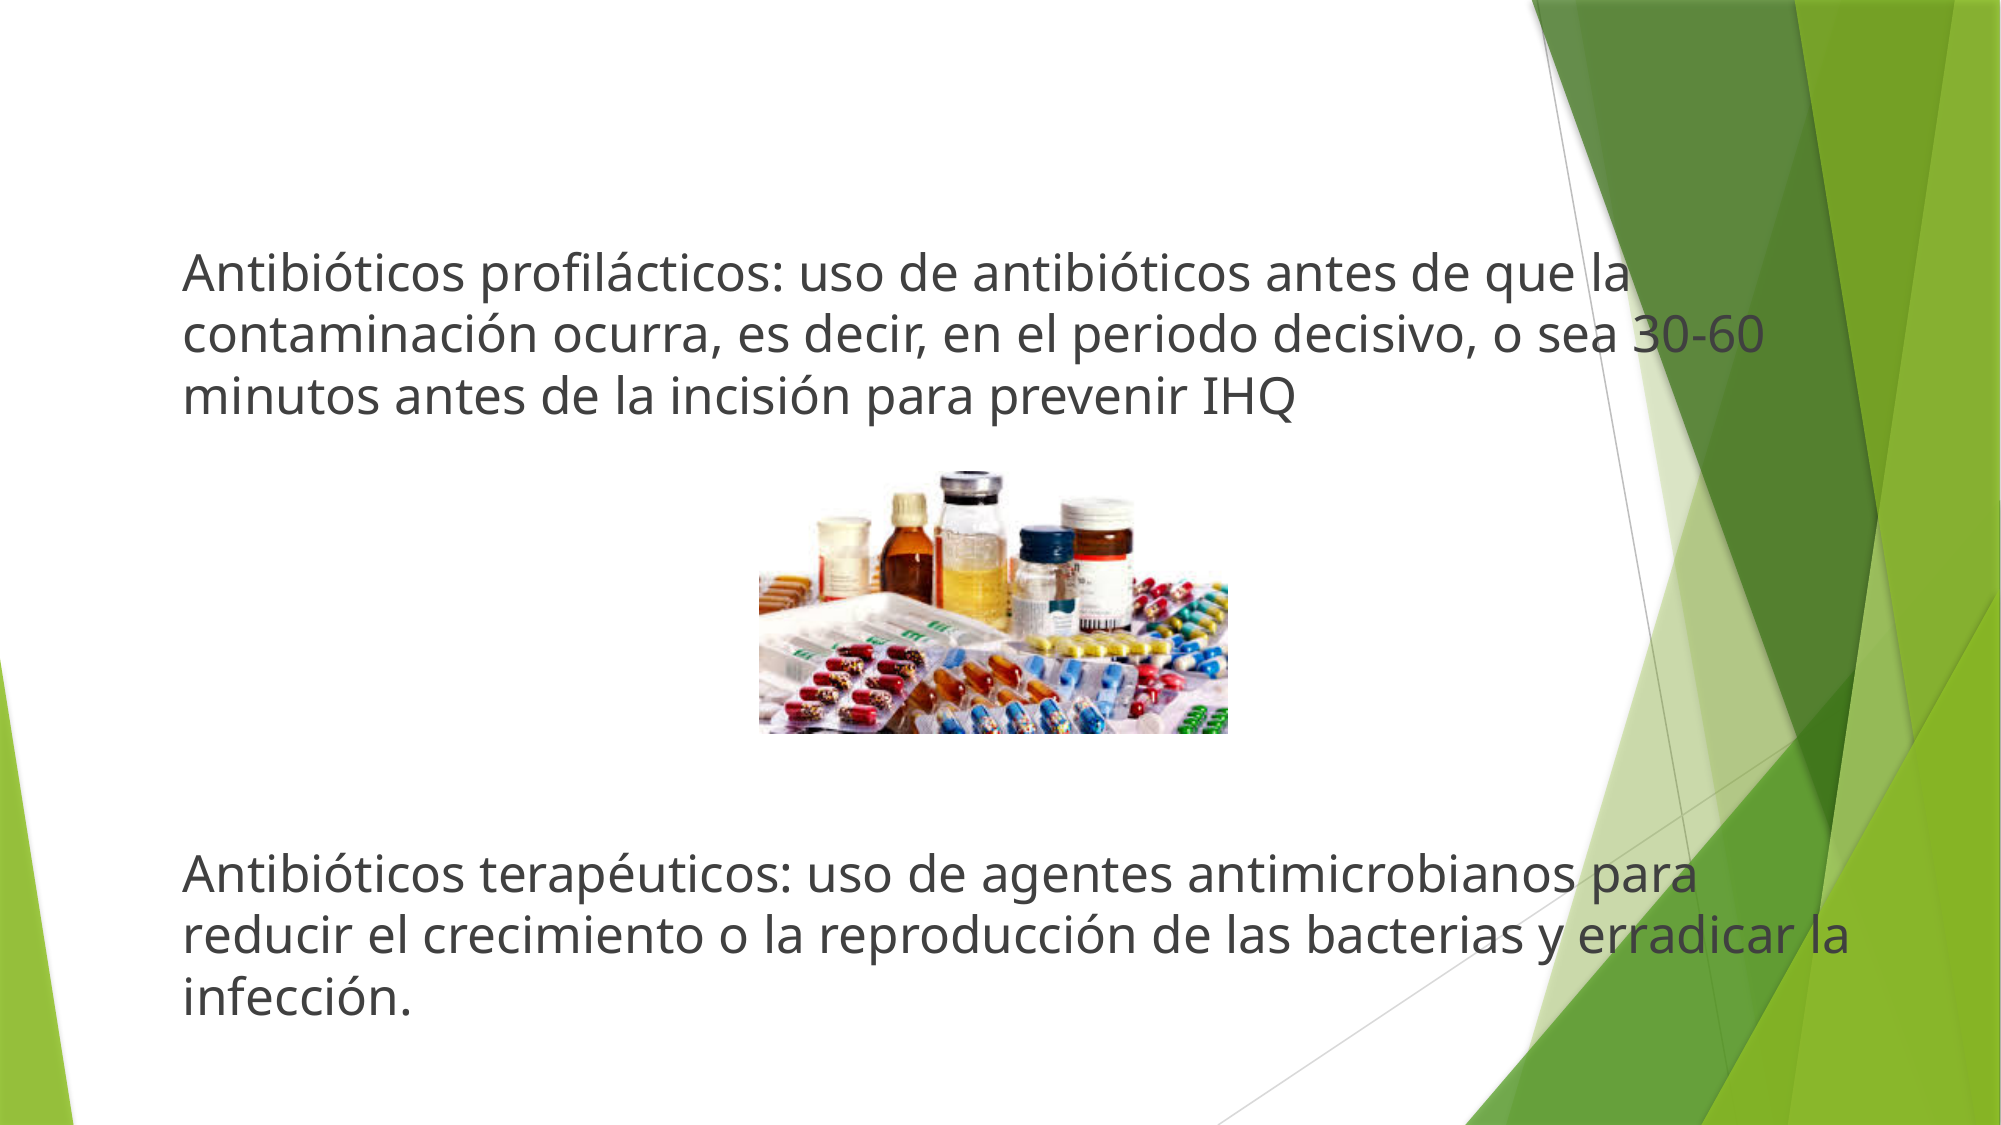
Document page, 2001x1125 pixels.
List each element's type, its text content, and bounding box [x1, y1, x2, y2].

list Antibióticos profilácticos: uso de antibióticos antes de que la contaminación ocurra, es decir, en el periodo decisivo, o sea 30-60 minutos antes de la incisión para prevenir IHQ Antibióticos terapéuticos: uso de agentes antimicrobianos para reducir el crecimiento o la reproducción de las bacterias y erradicar la infección. [168, 59, 1881, 1035]
picture [758, 470, 1229, 735]
